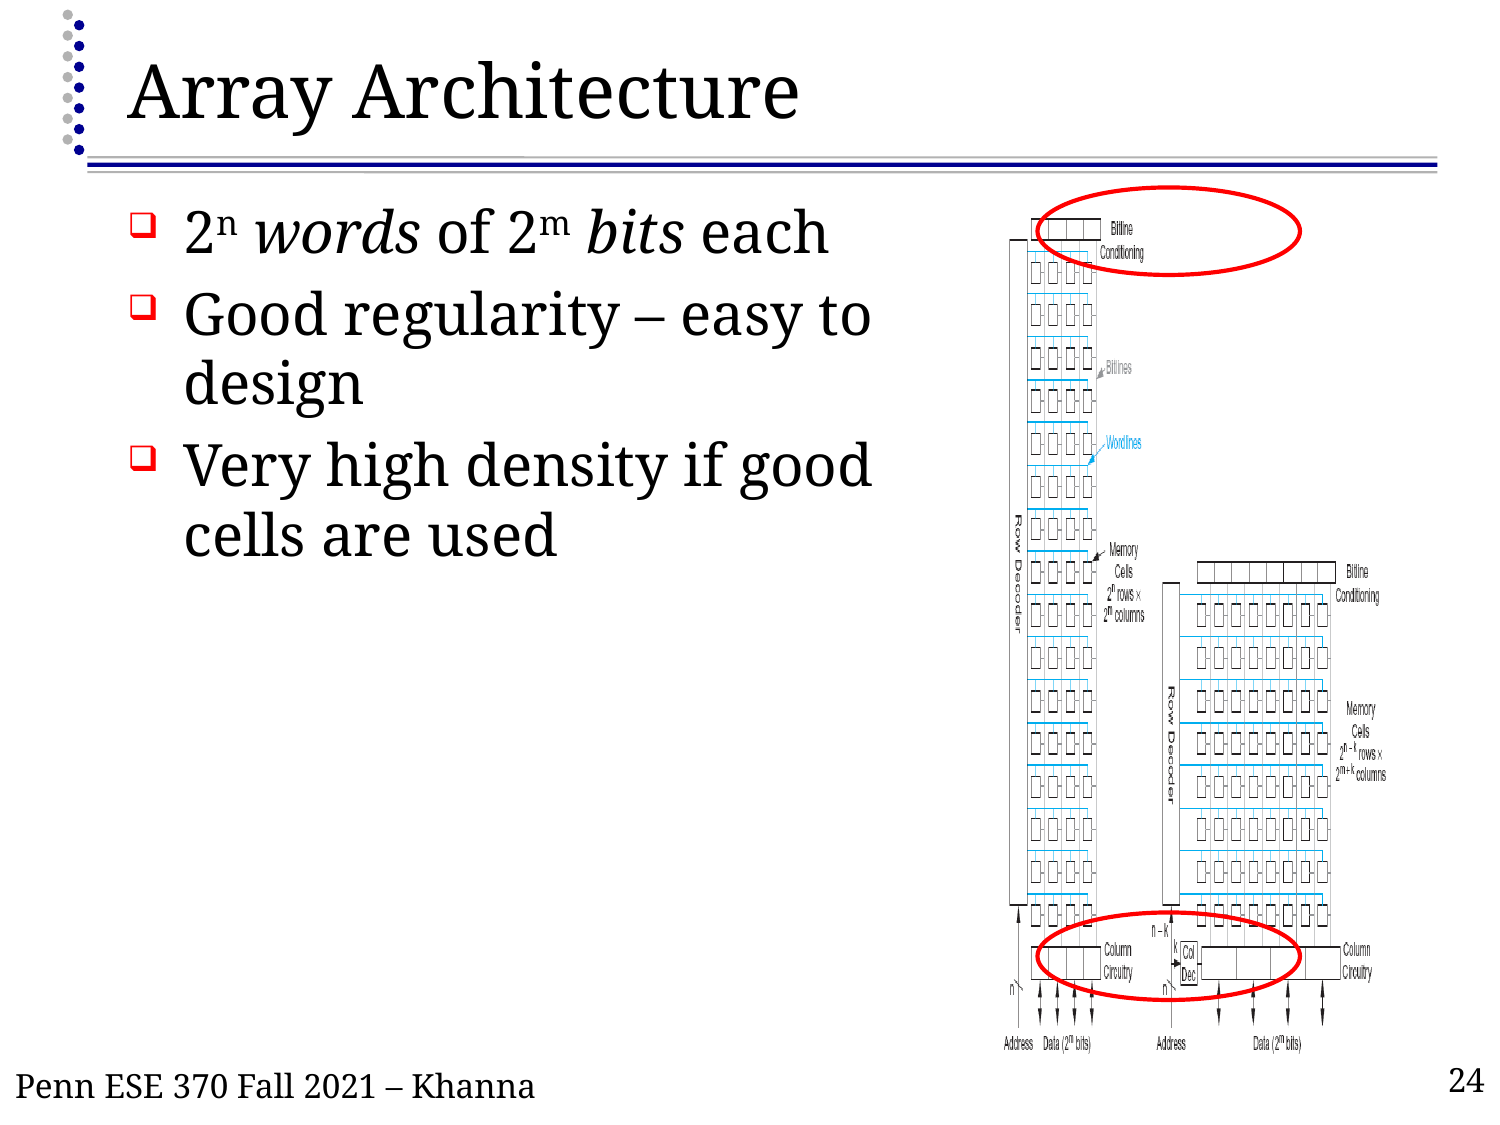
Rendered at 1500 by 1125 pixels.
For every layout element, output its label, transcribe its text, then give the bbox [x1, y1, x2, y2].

title Array Architecture [112, 16, 1391, 142]
picture [999, 212, 1388, 1062]
slide_number 24 [1187, 1037, 1500, 1113]
list 2n words of 2m bits each Good regularity – easy to design Very high density if good cells are used [112, 187, 1000, 1013]
footer Penn ESE 370 Fall 2021 – Khanna [0, 1037, 813, 1113]
text_box [1054, 187, 1284, 210]
